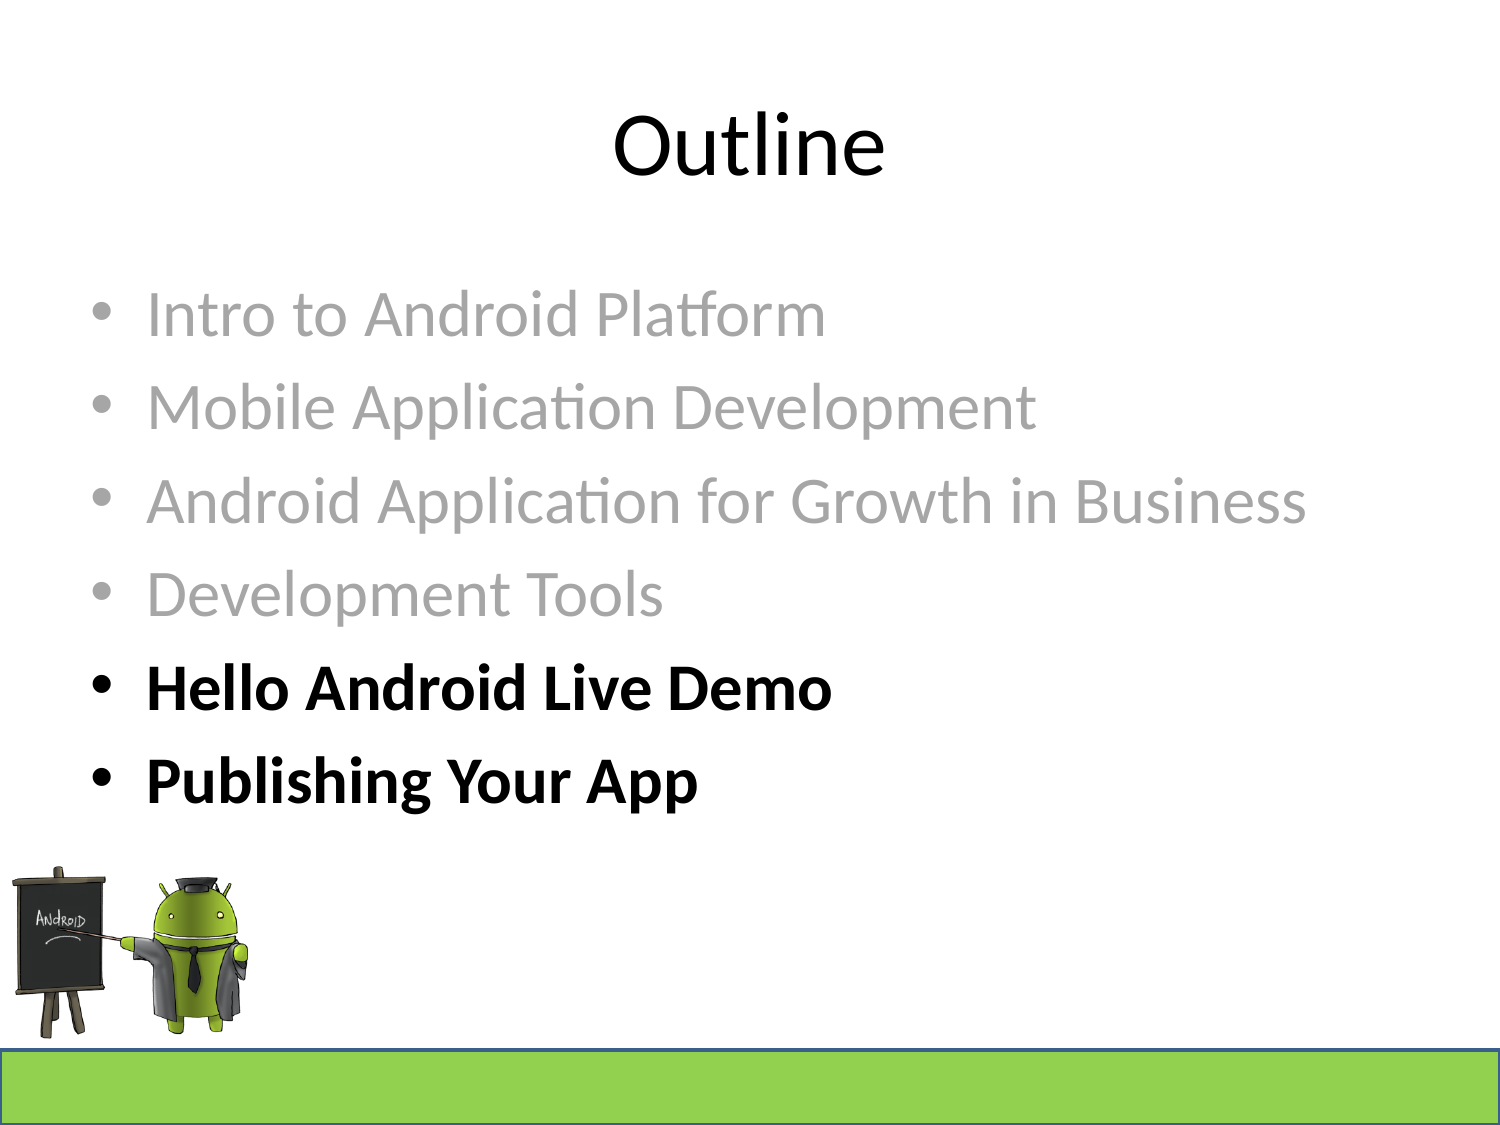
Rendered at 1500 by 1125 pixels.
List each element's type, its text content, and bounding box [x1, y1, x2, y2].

list Intro to Android Platform Mobile Application Development Android Application for Growth in Business Development Tools Hello Android Live Demo Publishing Your App [75, 262, 1425, 1005]
picture [0, 862, 263, 1045]
title Outline [75, 45, 1425, 233]
text_box [0, 1048, 1500, 1125]
